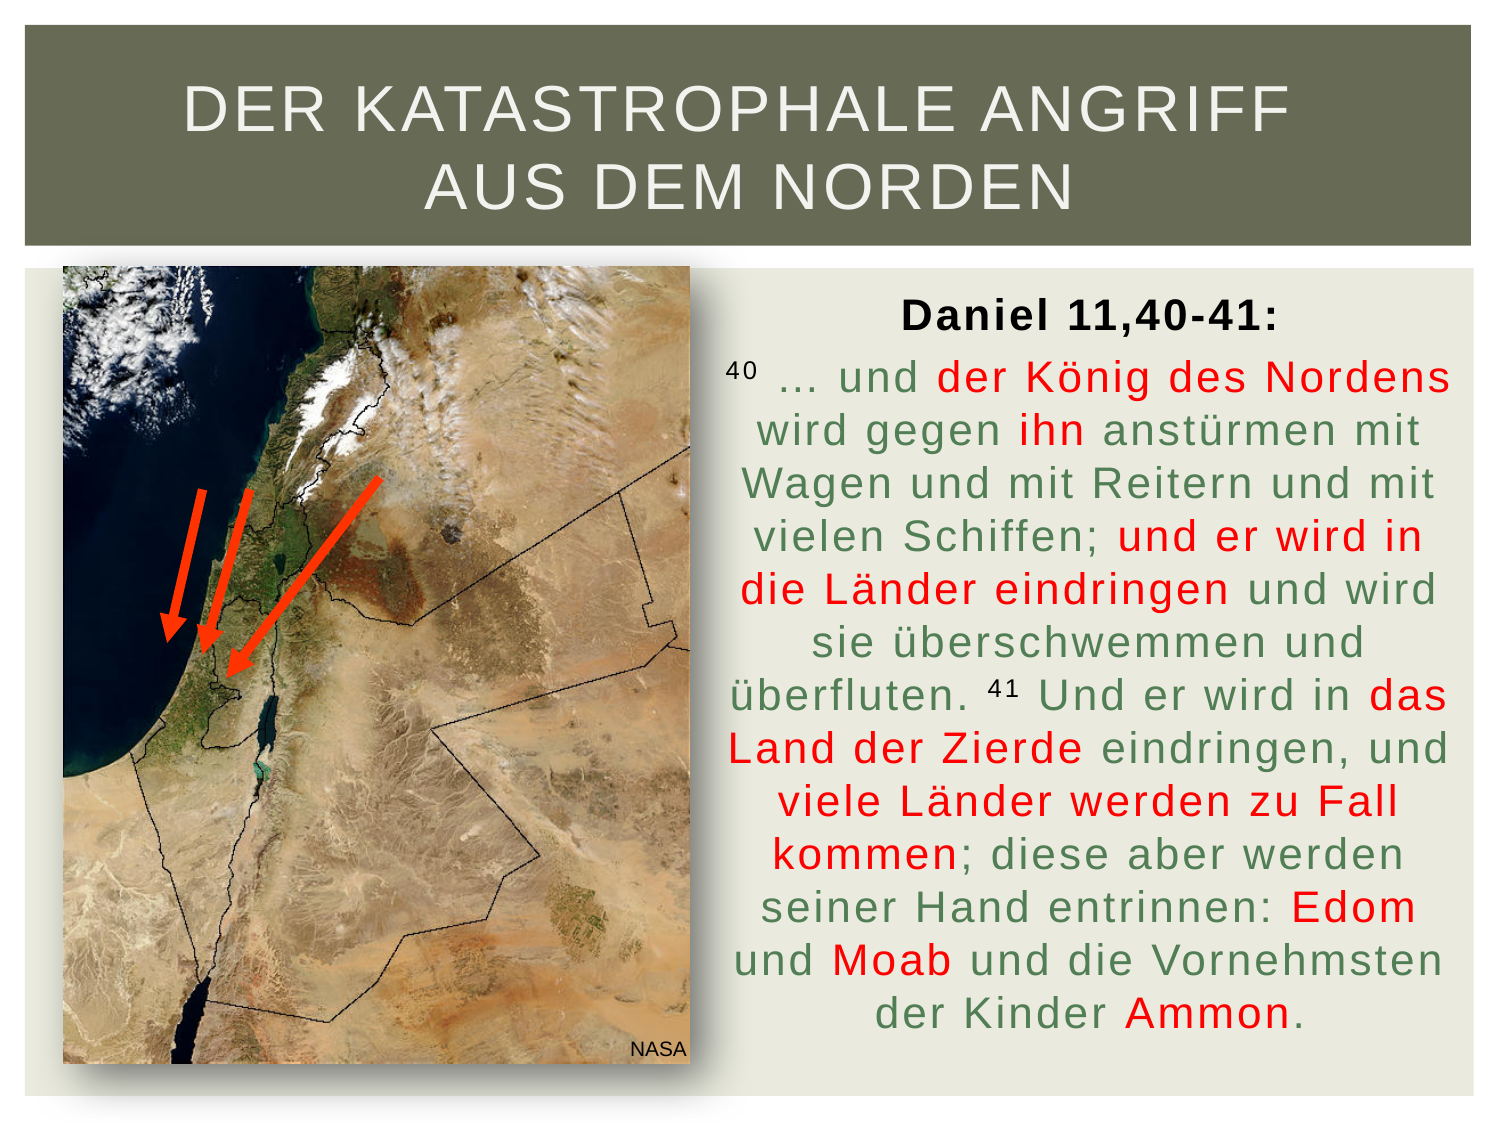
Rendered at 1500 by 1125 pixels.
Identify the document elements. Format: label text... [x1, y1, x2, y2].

text_box NASA [694, 1027, 702, 1068]
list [63, 266, 691, 1064]
list Daniel 11,40-41: 40 … und der König des Nordens wird gegen ihn anstürmen mit Wagen und mit Reitern und mit vielen Schiffen; und er wird in die Länder eindringen und wird sie überschwemmen und überfluten. 41 Und er wird in das Land der Zierde eindringen, und viele Länder werden zu Fall kommen; diese aber werden seiner Hand entrinnen: Edom und Moab und die Vornehmsten der Kinder Ammon. [702, 278, 1471, 1094]
title Der katastrophale Angriff aus dem Norden [62, 58, 1438, 232]
